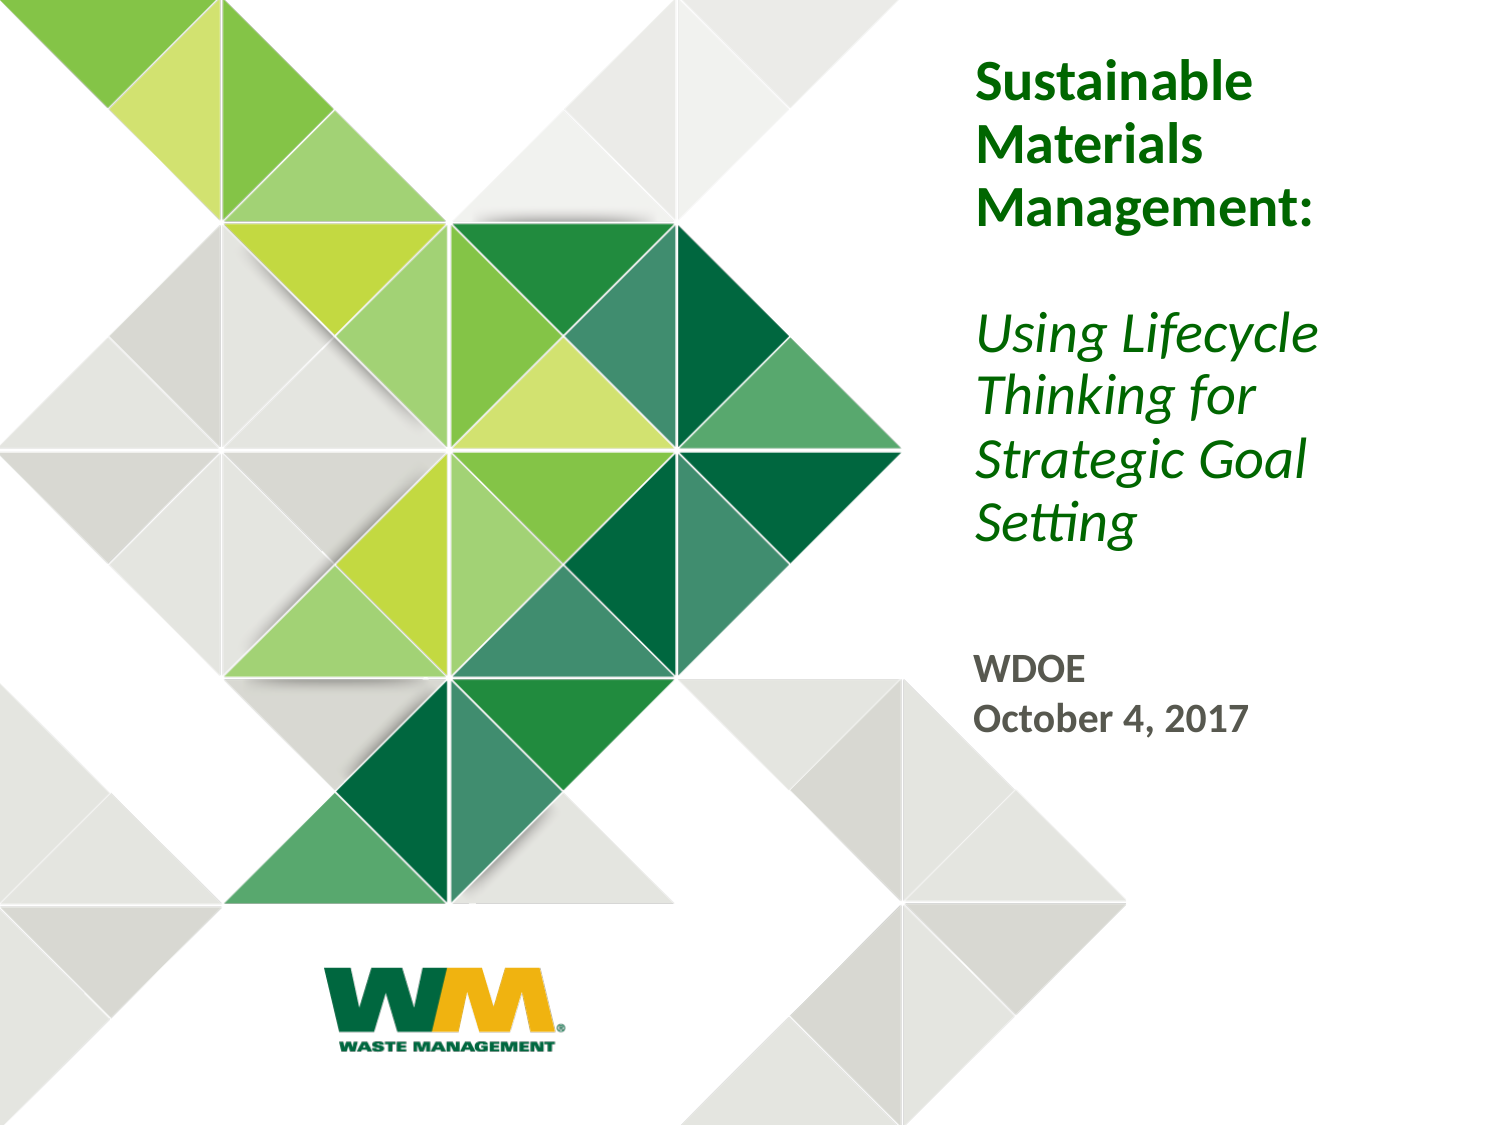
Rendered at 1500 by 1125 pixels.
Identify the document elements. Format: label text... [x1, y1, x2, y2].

list WDOE October 4, 2017 [972, 640, 1470, 851]
title Sustainable Materials Management: Using Lifecycle Thinking for Strategic Goal Setting [974, 49, 1463, 640]
picture [0, 0, 1127, 1125]
